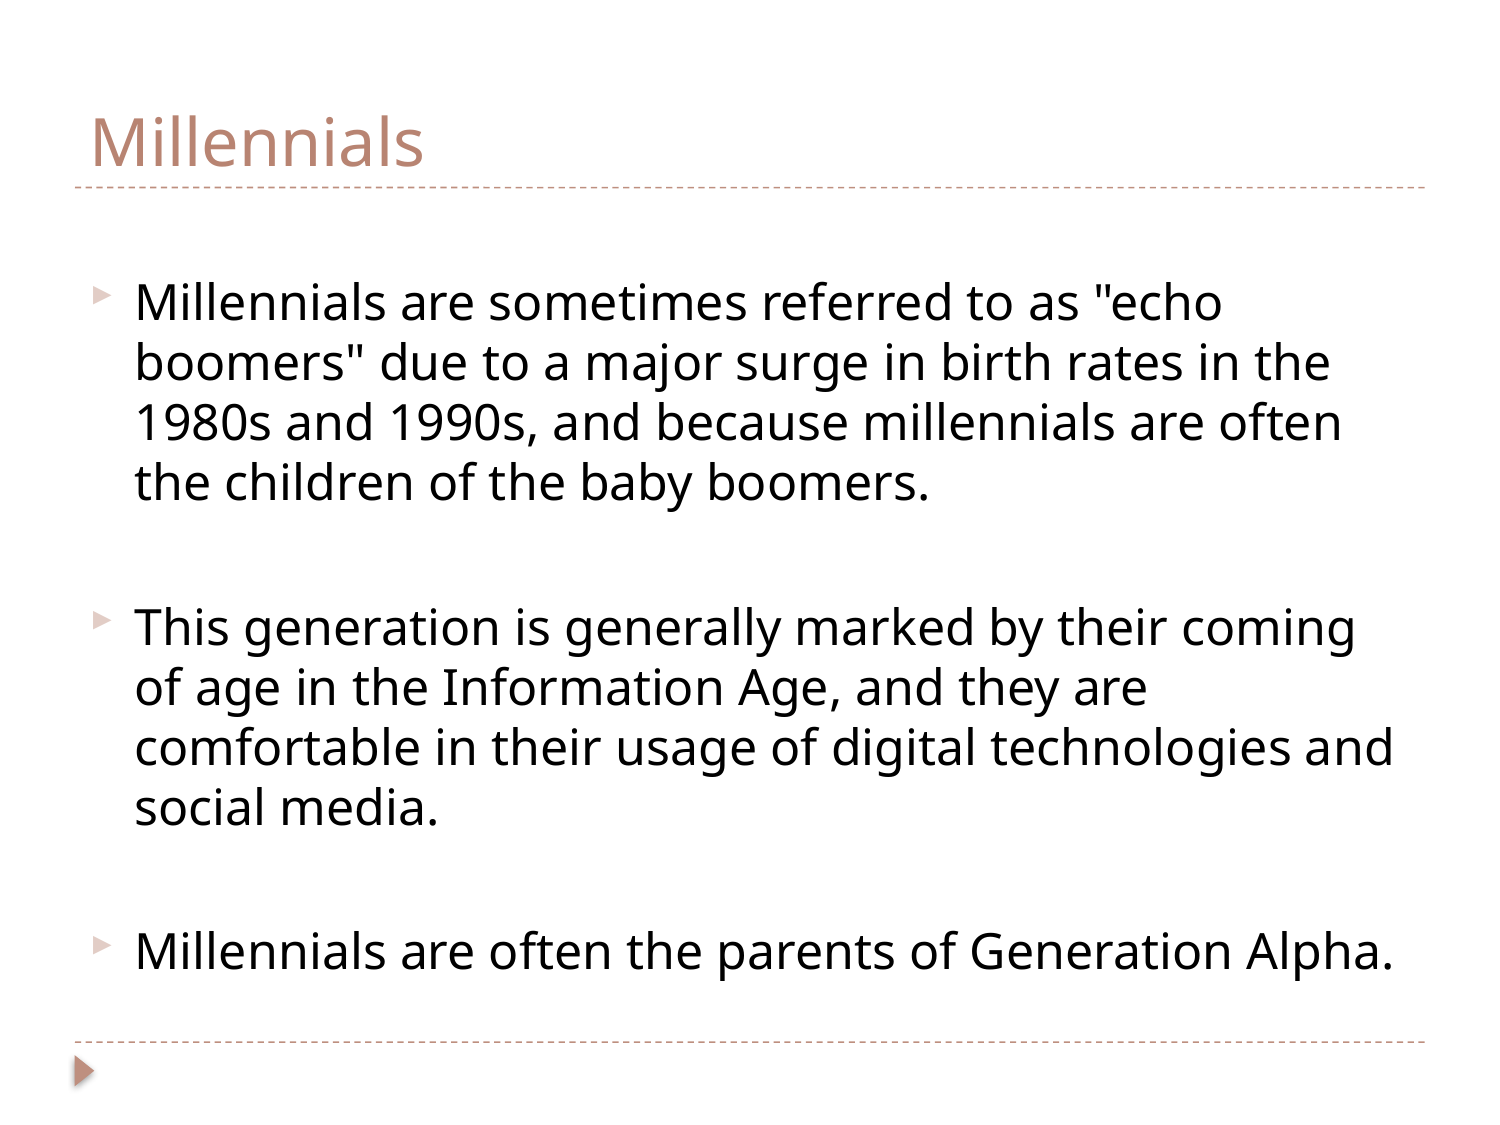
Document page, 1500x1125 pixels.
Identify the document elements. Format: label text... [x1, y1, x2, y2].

title Millennials [75, 24, 1425, 188]
list Millennials are sometimes referred to as "echo boomers" due to a major surge in birth rates in the 1980s and 1990s, and because millennials are often the children of the baby boomers. This generation is generally marked by their coming of age in the Information Age, and they are comfortable in their usage of digital technologies and social media. Millennials are often the parents of Generation Alpha. [75, 200, 1425, 1010]
